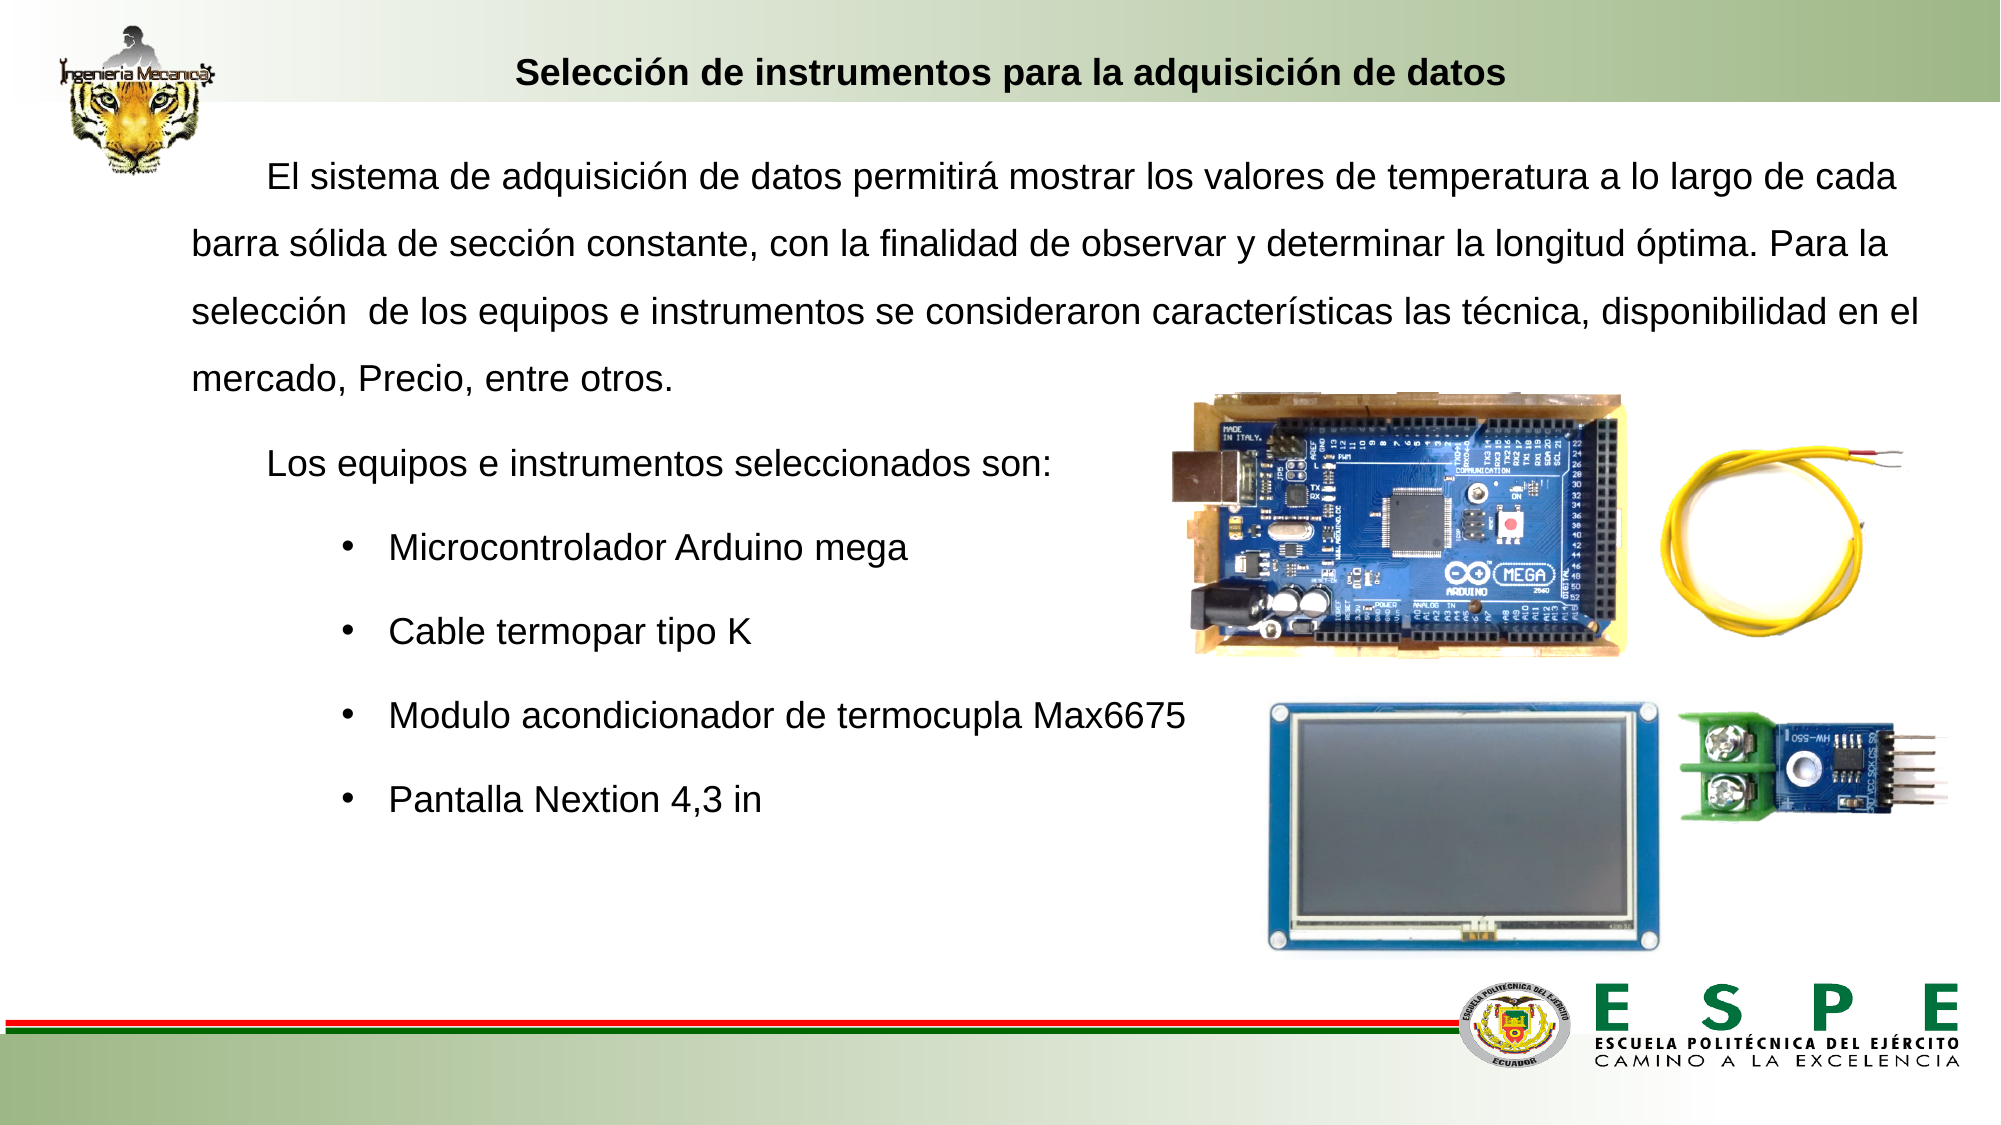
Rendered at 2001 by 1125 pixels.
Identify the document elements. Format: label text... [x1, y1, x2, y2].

picture [1409, 964, 2000, 1093]
picture [55, 21, 218, 179]
picture [1172, 391, 1631, 659]
text_box Selección de instrumentos para la adquisición de datos [500, 0, 1819, 101]
text_box El sistema de adquisición de datos permitirá mostrar los valores de temperatura a lo largo de cada barra sólida de sección constante, con la finalidad de observar y determinar la longitud óptima. Para la selección de los equipos e instrumentos se consideraron características las técnica, disponibilidad en el mercado, Precio, entre otros. Los equipos e instrumentos seleccionados son: Microcontrolador Arduino mega Cable termopar tipo K Modulo acondicionador de termocupla Max6675 Pantalla Nextion 4,3 in [176, 121, 2000, 828]
picture [1258, 692, 1949, 961]
picture [1649, 442, 1908, 643]
